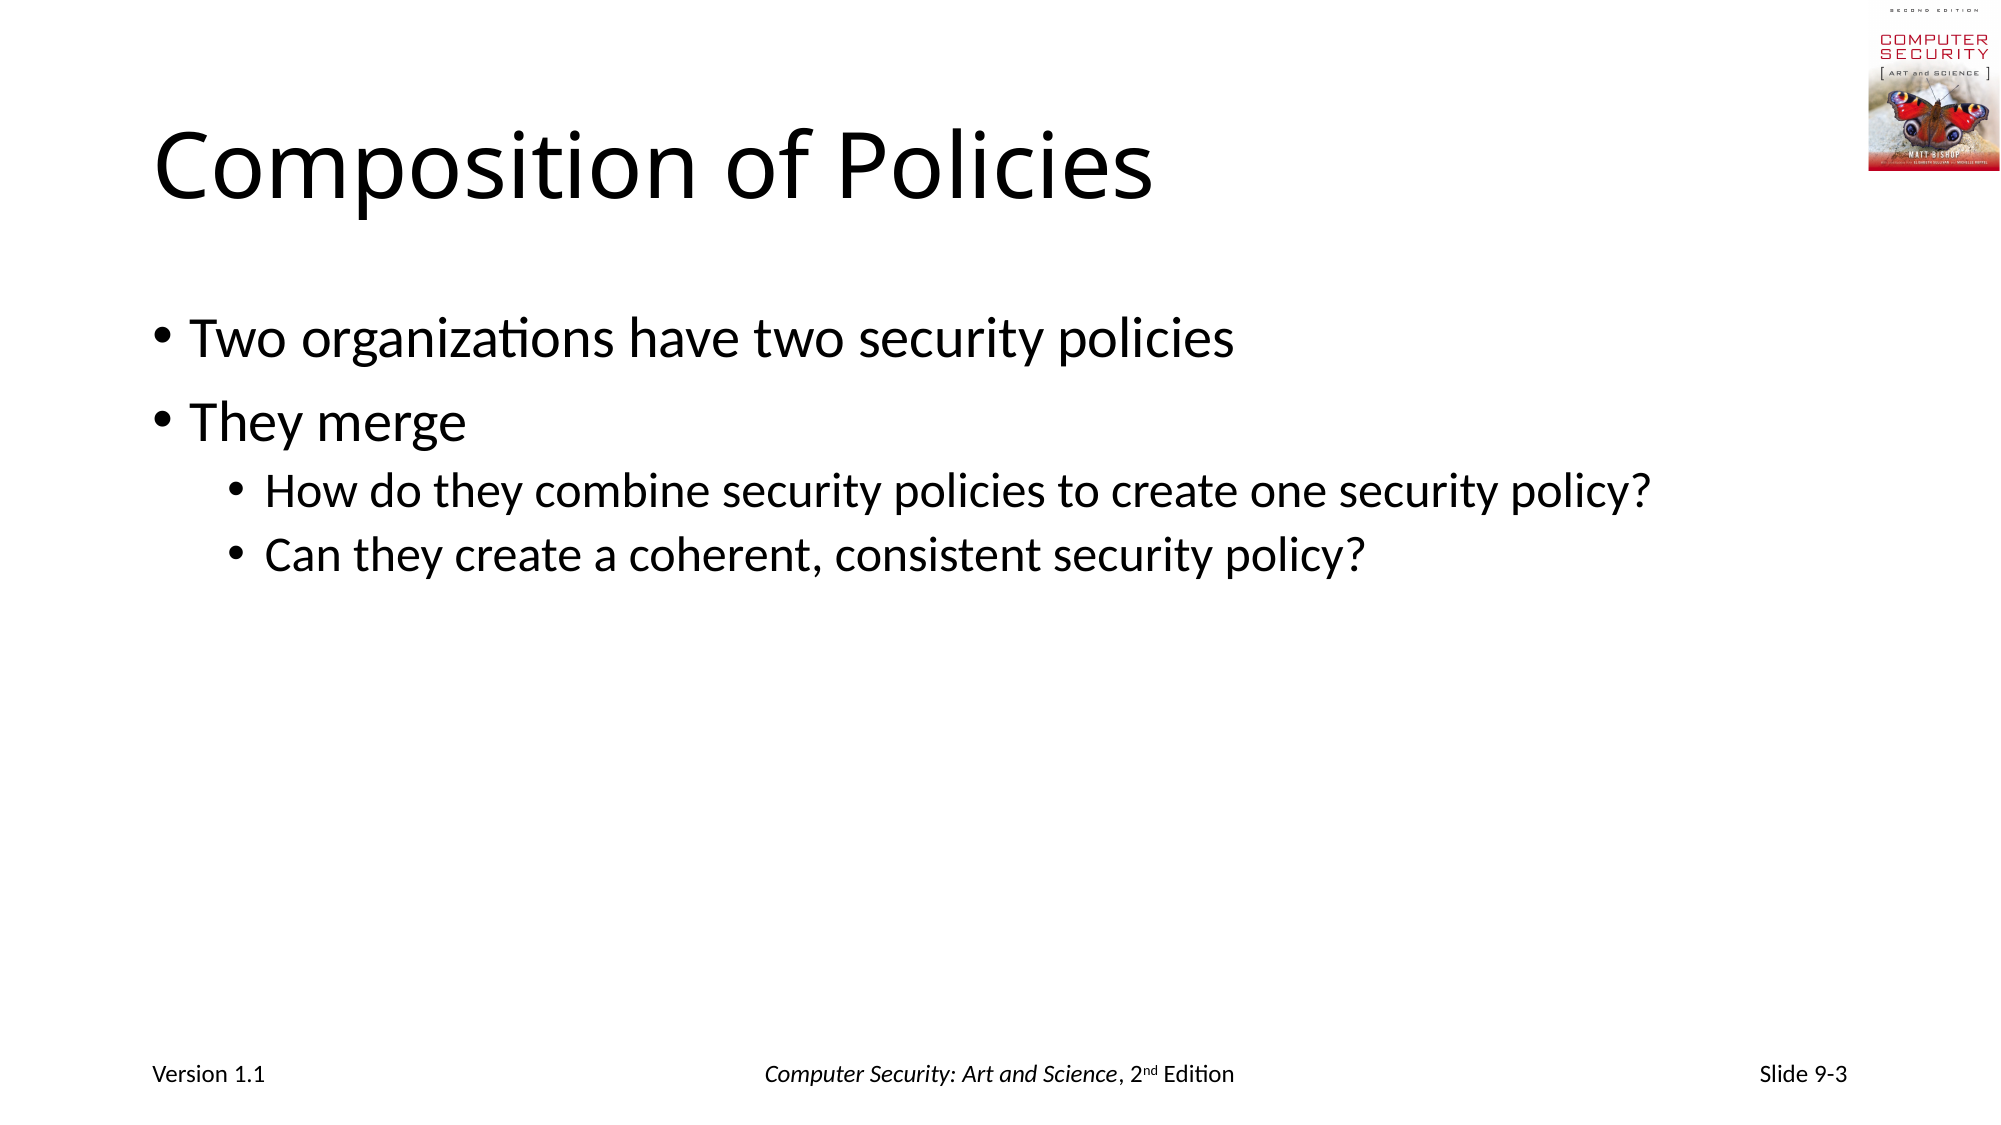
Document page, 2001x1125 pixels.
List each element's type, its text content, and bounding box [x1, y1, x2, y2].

footer Computer Security: Art and Science, 2nd Edition [662, 1042, 1338, 1103]
slide_number Slide 9-3 [1412, 1042, 1863, 1103]
title Composition of Policies [137, 59, 1863, 278]
list Two organizations have two security policies They merge How do they combine security policies to create one security policy? Can they create a coherent, consistent security policy? [137, 299, 1863, 1014]
slide_number Version 1.1 [137, 1042, 588, 1103]
picture [1868, 0, 2000, 171]
